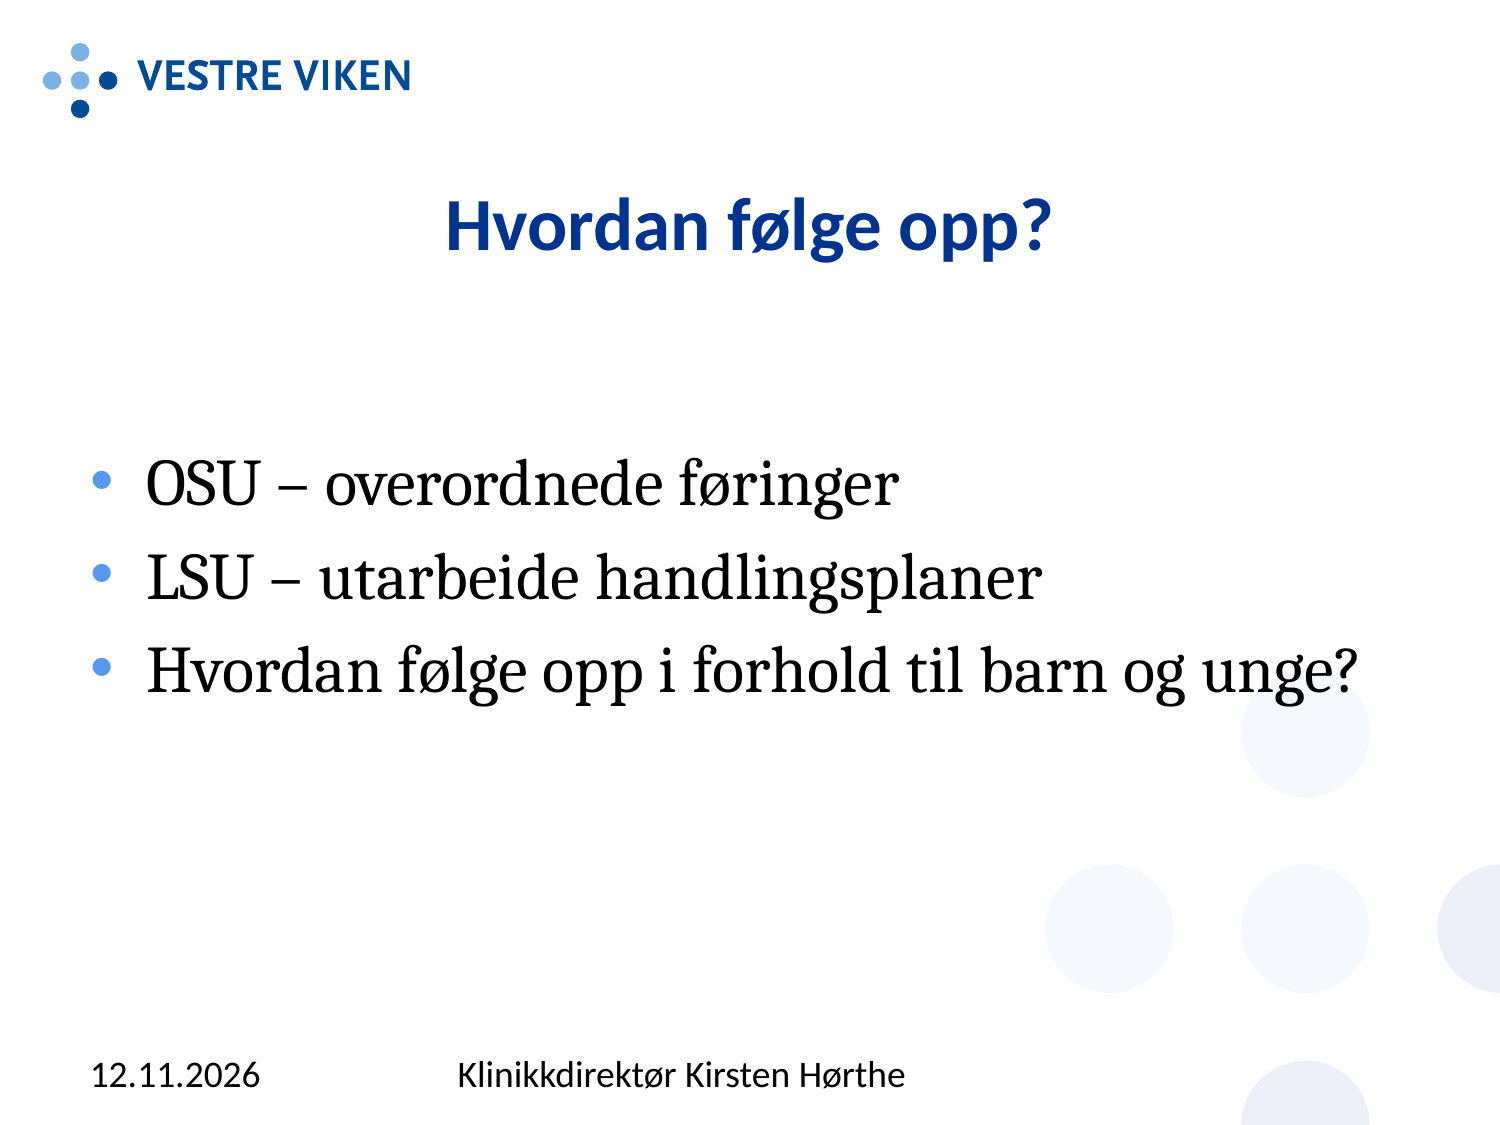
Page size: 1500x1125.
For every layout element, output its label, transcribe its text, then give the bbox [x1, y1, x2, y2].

title Hvordan følge opp? [75, 126, 1425, 315]
list OSU – overordnede føringer LSU – utarbeide handlingsplaner Hvordan følge opp i forhold til barn og unge? [75, 338, 1425, 929]
footer Klinikkdirektør Kirsten Hørthe [442, 1042, 1199, 1103]
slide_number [75, 1042, 425, 1103]
